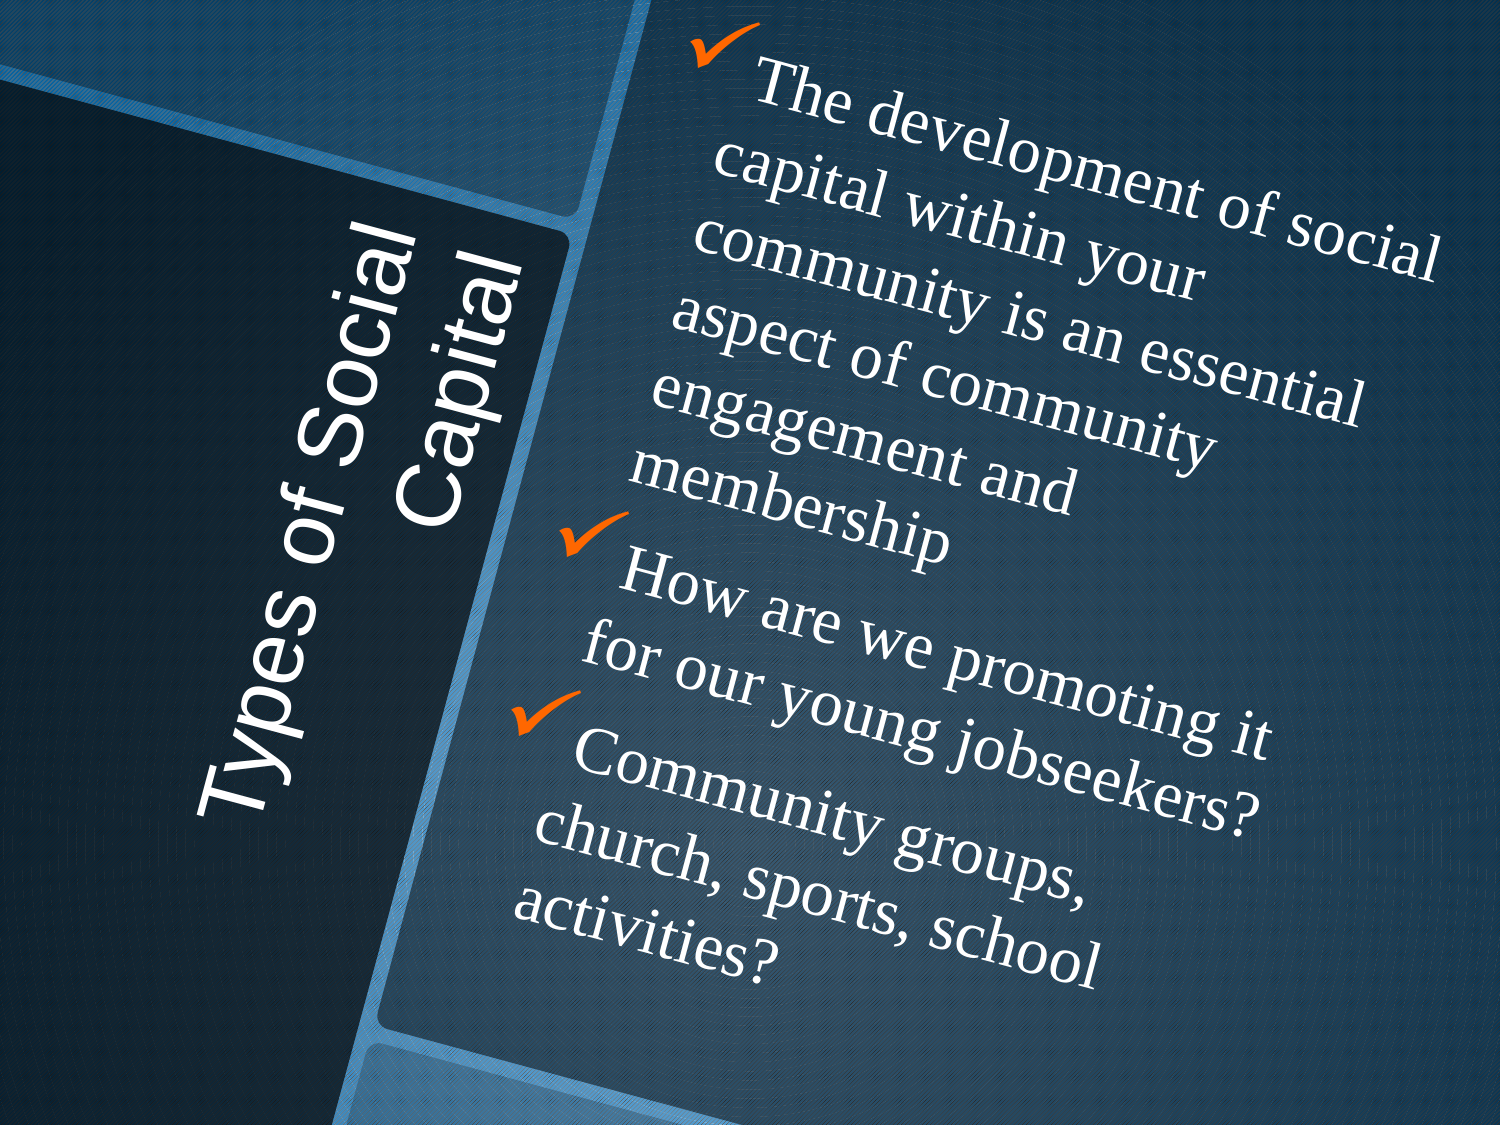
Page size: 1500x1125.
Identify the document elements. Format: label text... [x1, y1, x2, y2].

list The development of social capital within your community is an essential aspect of community engagement and membership How are we promoting it for our young jobseekers? Community groups, church, sports, school activities? [433, 5, 1487, 1125]
title Types of Social Capital [69, 181, 554, 1056]
